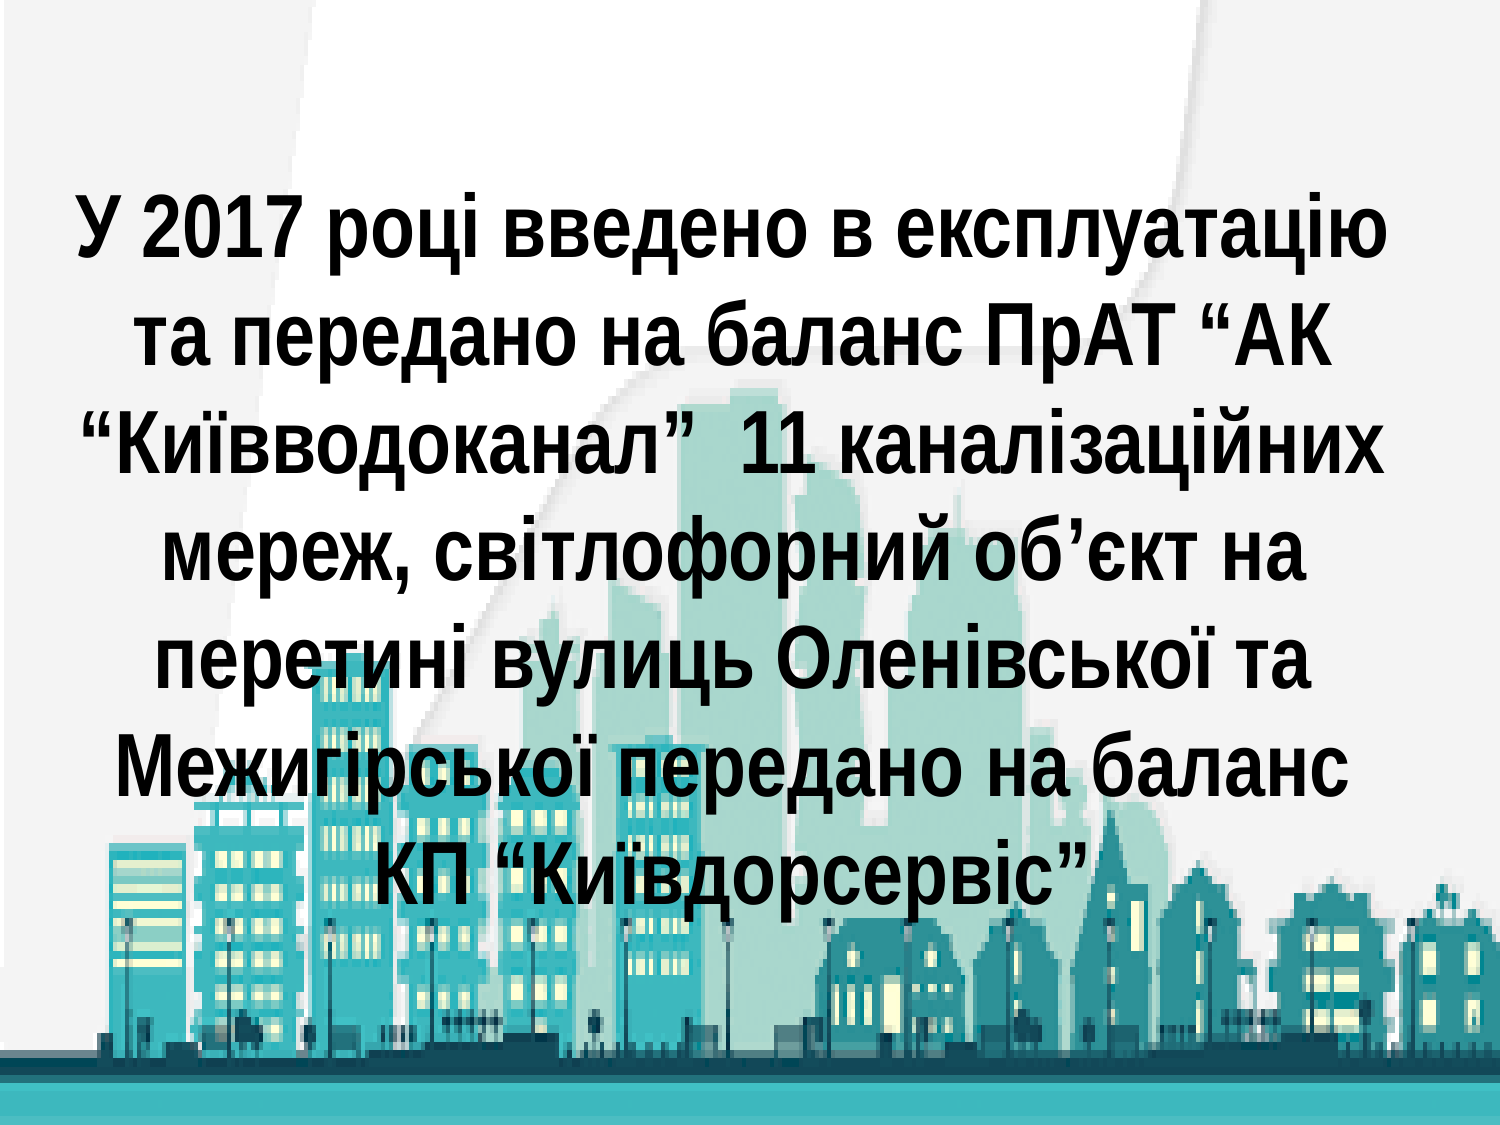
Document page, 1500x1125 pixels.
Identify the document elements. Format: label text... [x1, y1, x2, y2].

title У 2017 році введено в експлуатацію та передано на баланс ПрАТ “АК “Київводоканал” 11 каналізаційних мереж, світлофорний об’єкт на перетині вулиць Оленівської та Межигірської передано на баланс КП “Київдорсервіс” [58, 152, 1409, 938]
picture [0, 0, 1500, 1125]
